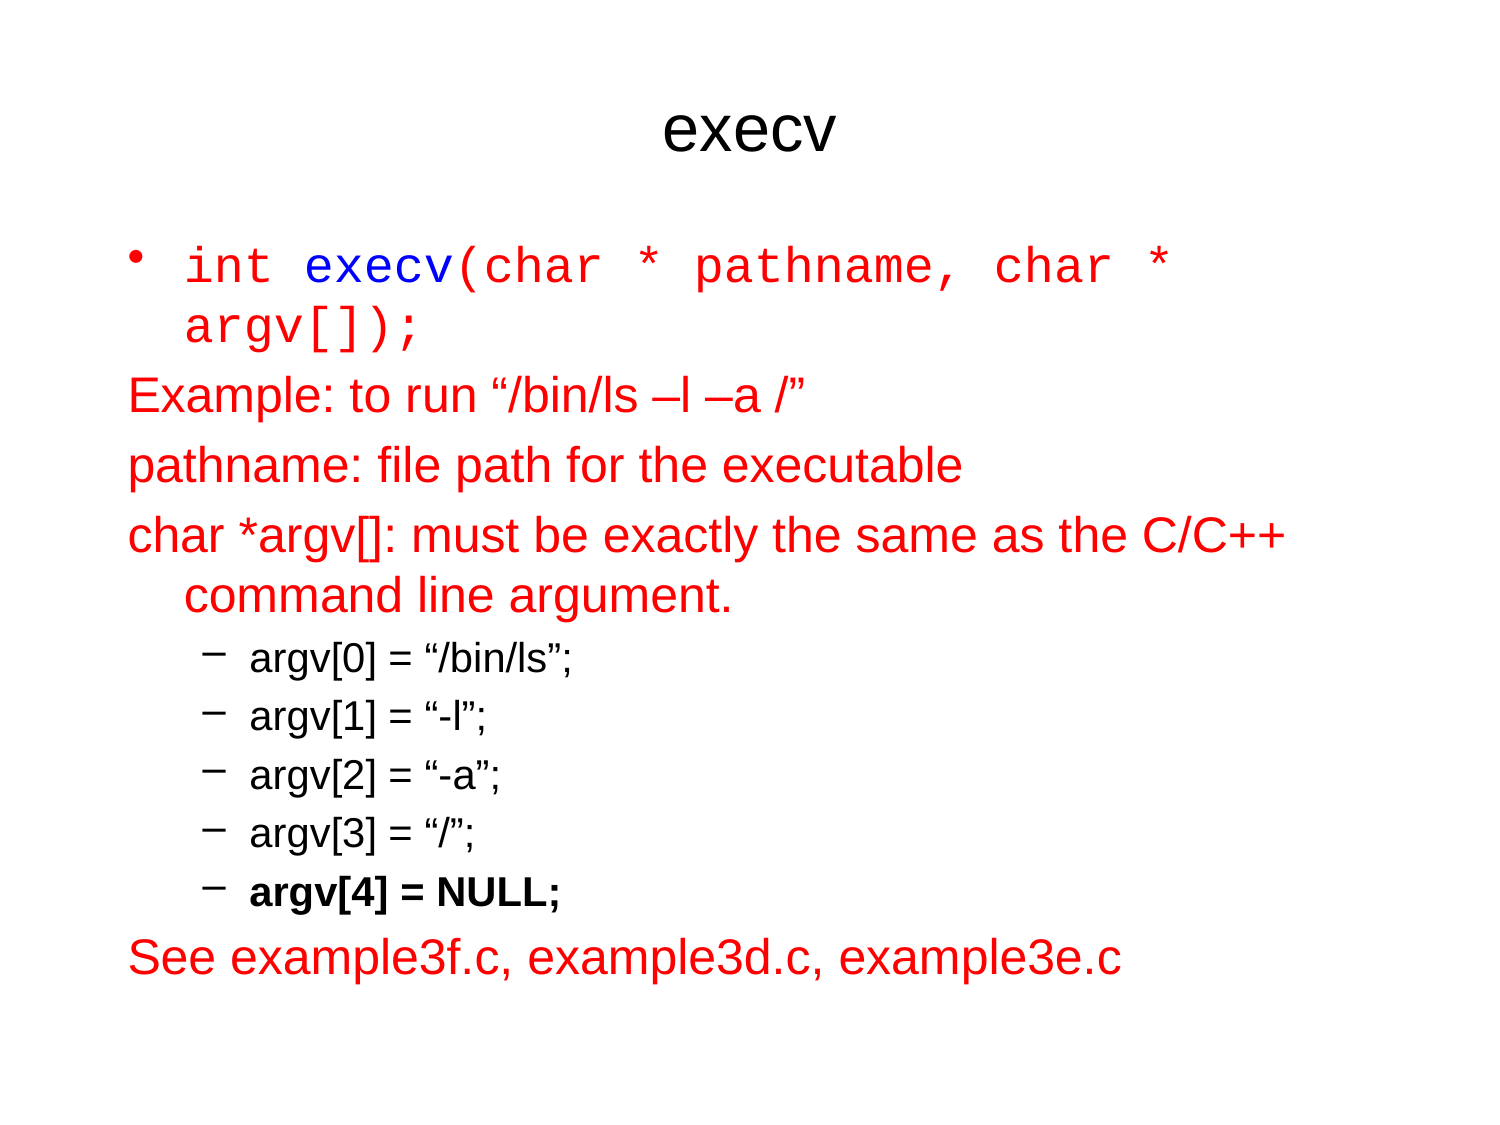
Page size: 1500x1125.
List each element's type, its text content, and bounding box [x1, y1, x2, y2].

title execv [112, 62, 1388, 188]
list int execv(char * pathname, char * argv[]); Example: to run “/bin/ls –l –a /” pathname: file path for the executable char *argv[]: must be exactly the same as the C/C++ command line argument. argv[0] = “/bin/ls”; argv[1] = “-l”; argv[2] = “-a”; argv[3] = “/”; argv[4] = NULL; See example3f.c, example3d.c, example3e.c [112, 224, 1388, 1000]
